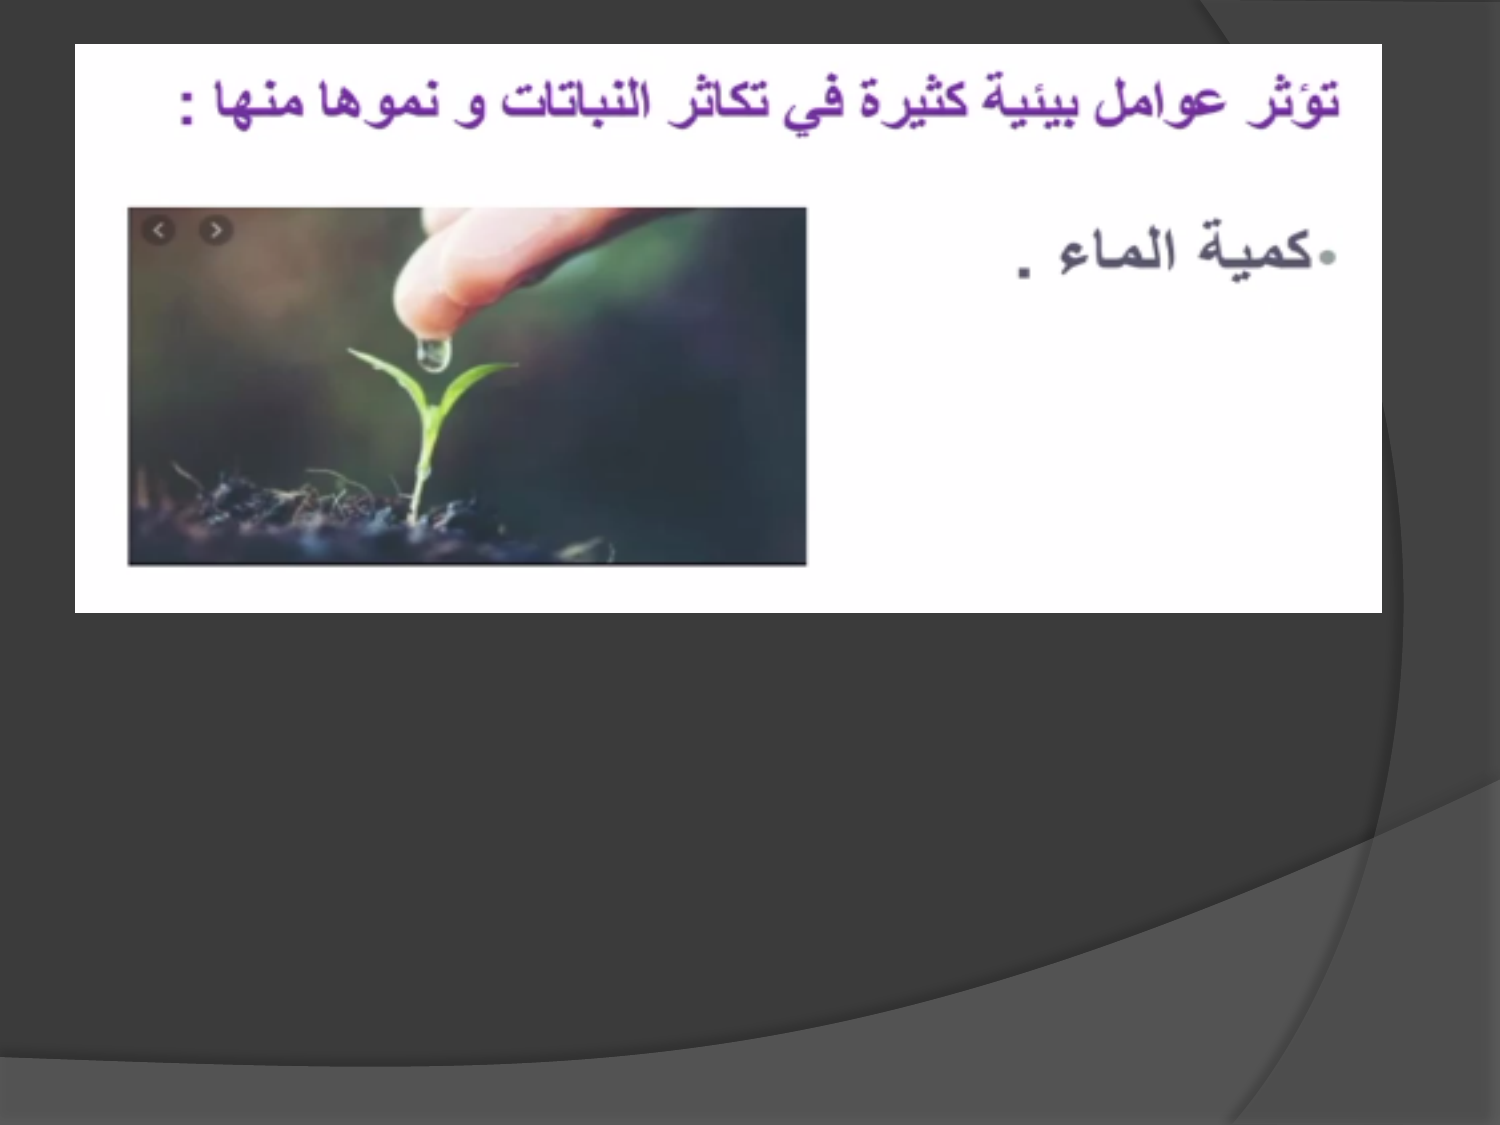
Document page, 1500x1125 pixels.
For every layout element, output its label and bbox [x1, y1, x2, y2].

list [74, 44, 1382, 613]
